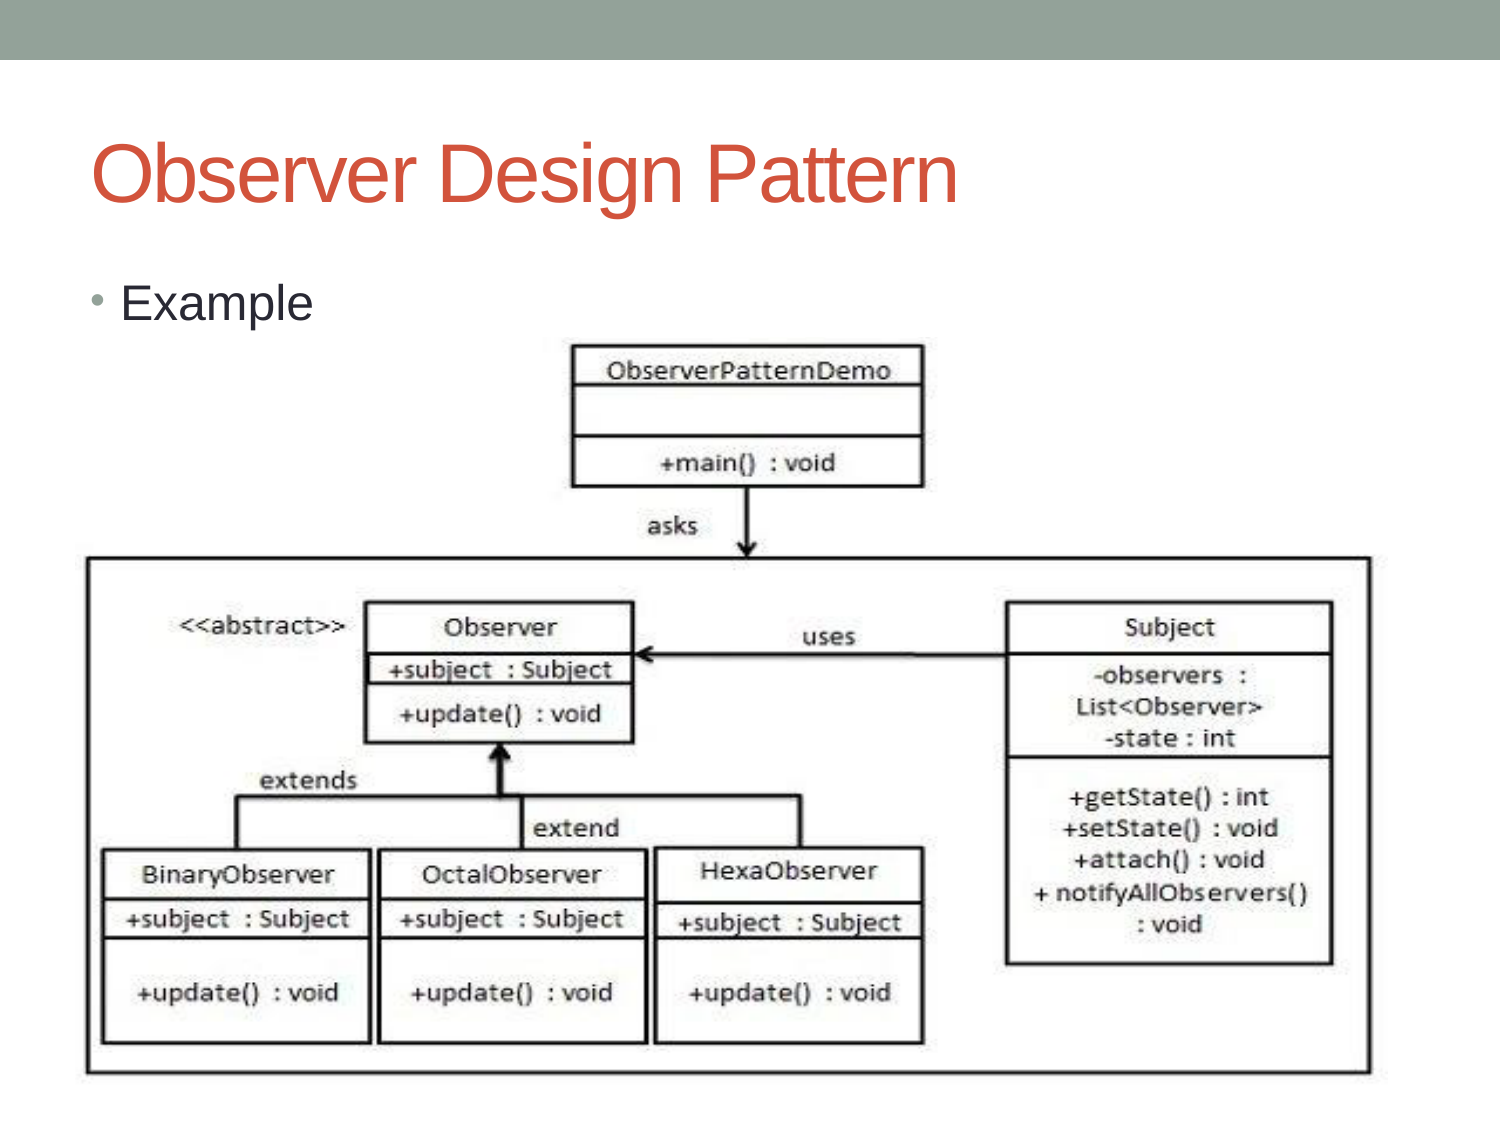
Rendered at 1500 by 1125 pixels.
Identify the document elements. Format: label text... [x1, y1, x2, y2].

title Observer Design Pattern [75, 87, 1425, 250]
list Example [75, 262, 1425, 1063]
picture [74, 337, 1388, 1088]
